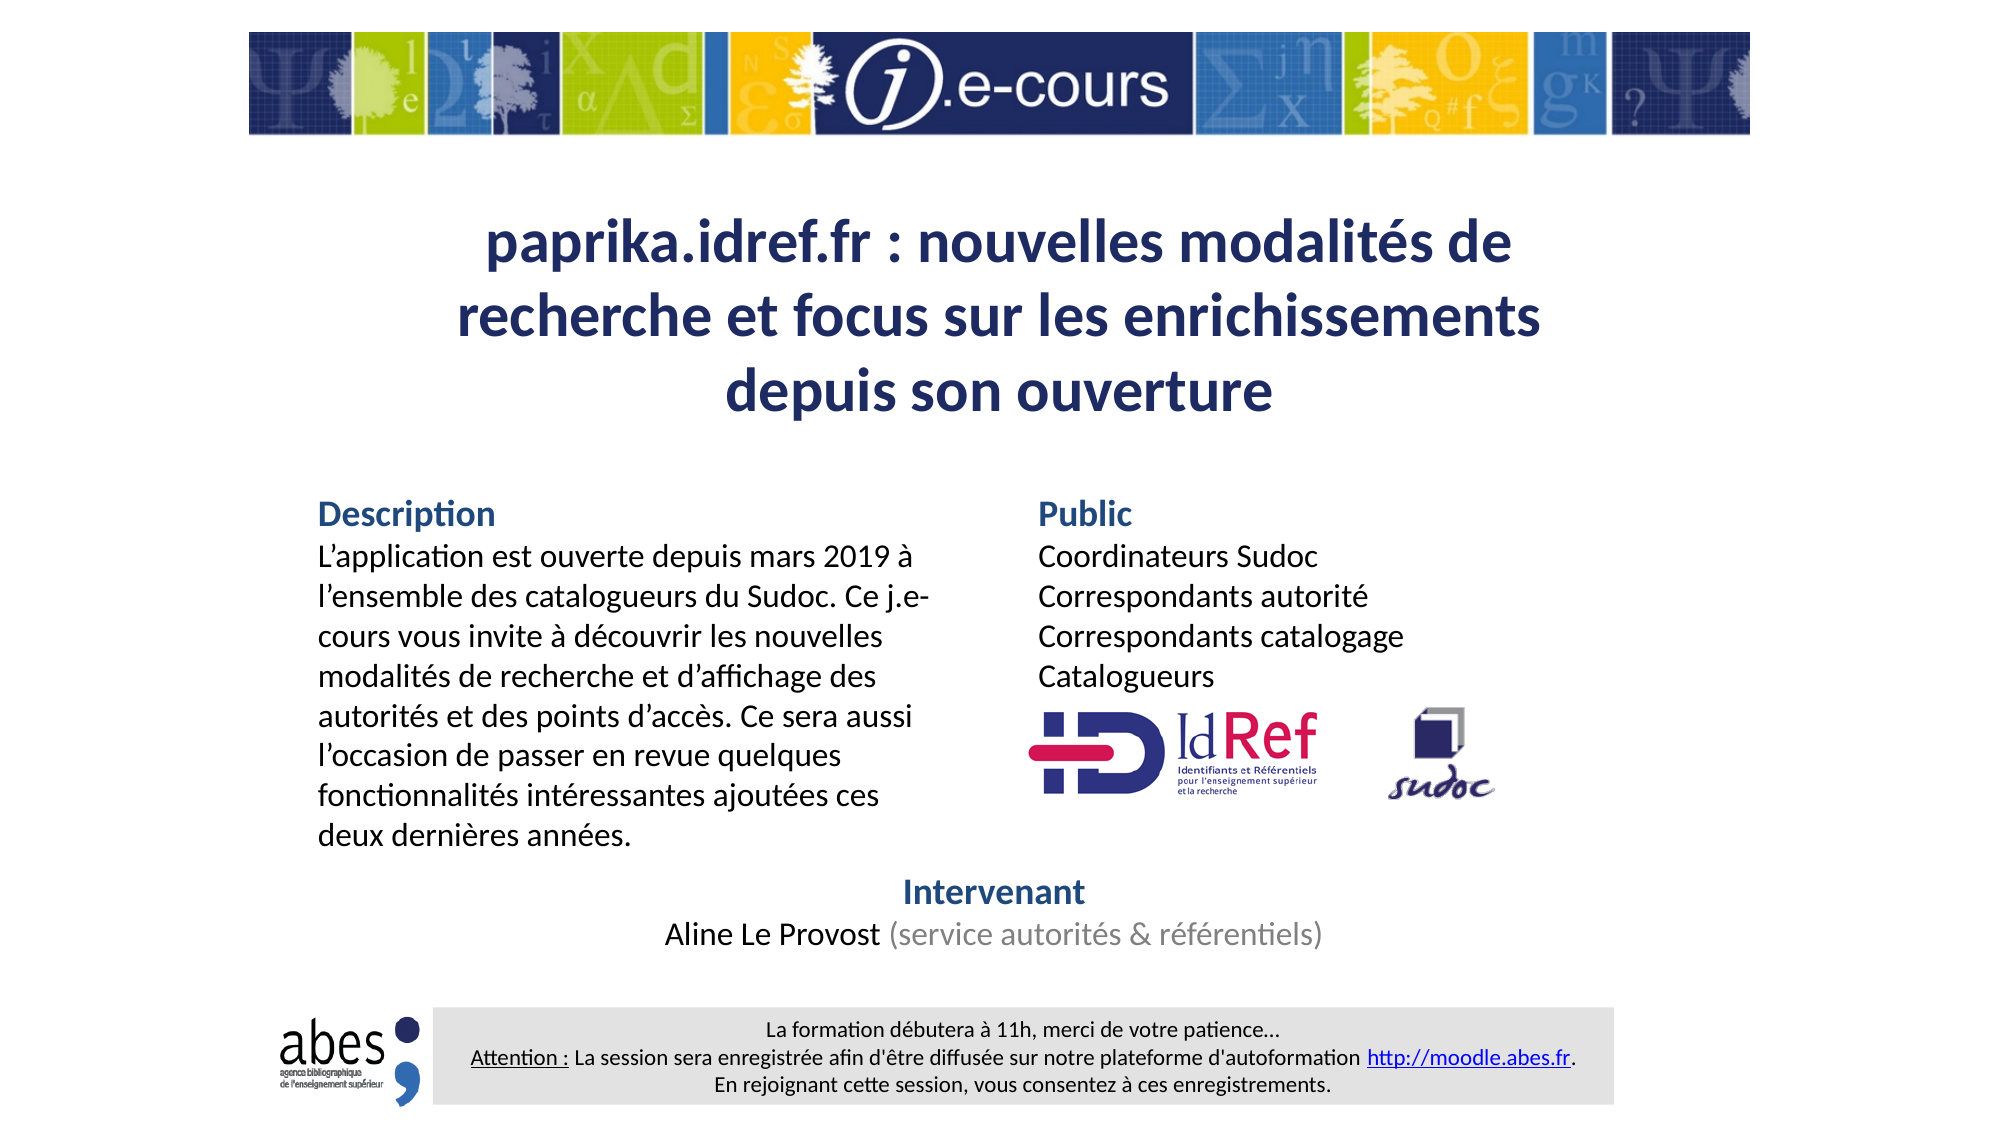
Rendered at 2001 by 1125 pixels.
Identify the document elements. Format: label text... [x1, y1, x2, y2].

text_box Description L’application est ouverte depuis mars 2019 à l’ensemble des catalogueurs du Sudoc. Ce j.e-cours vous invite à découvrir les nouvelles modalités de recherche et d’affichage des autorités et des points d’accès. Ce sera aussi l’occasion de passer en revue quelques fonctionnalités intéressantes ajoutées ces deux dernières années. [303, 481, 965, 859]
text_box Public Coordinateurs Sudoc Correspondants autorité Correspondants catalogage Catalogueurs [1023, 481, 1697, 859]
picture [1380, 694, 1501, 812]
text_box La formation débutera à 11h, merci de votre patience… Attention : La session sera enregistrée afin d'être diffusée sur notre plateforme d'autoformation http://moodle.abes.fr. En rejoignant cette session, vous consentez à ces enregistrements. [432, 1007, 1615, 1105]
picture [249, 31, 1751, 138]
picture [1023, 702, 1325, 804]
picture [274, 1007, 423, 1107]
text_box paprika.idref.fr : nouvelles modalités de recherche et focus sur les enrichissements depuis son ouverture [362, 191, 1638, 433]
text_box Intervenant Aline Le Provost (service autorités & référentiels) [267, 859, 1721, 960]
